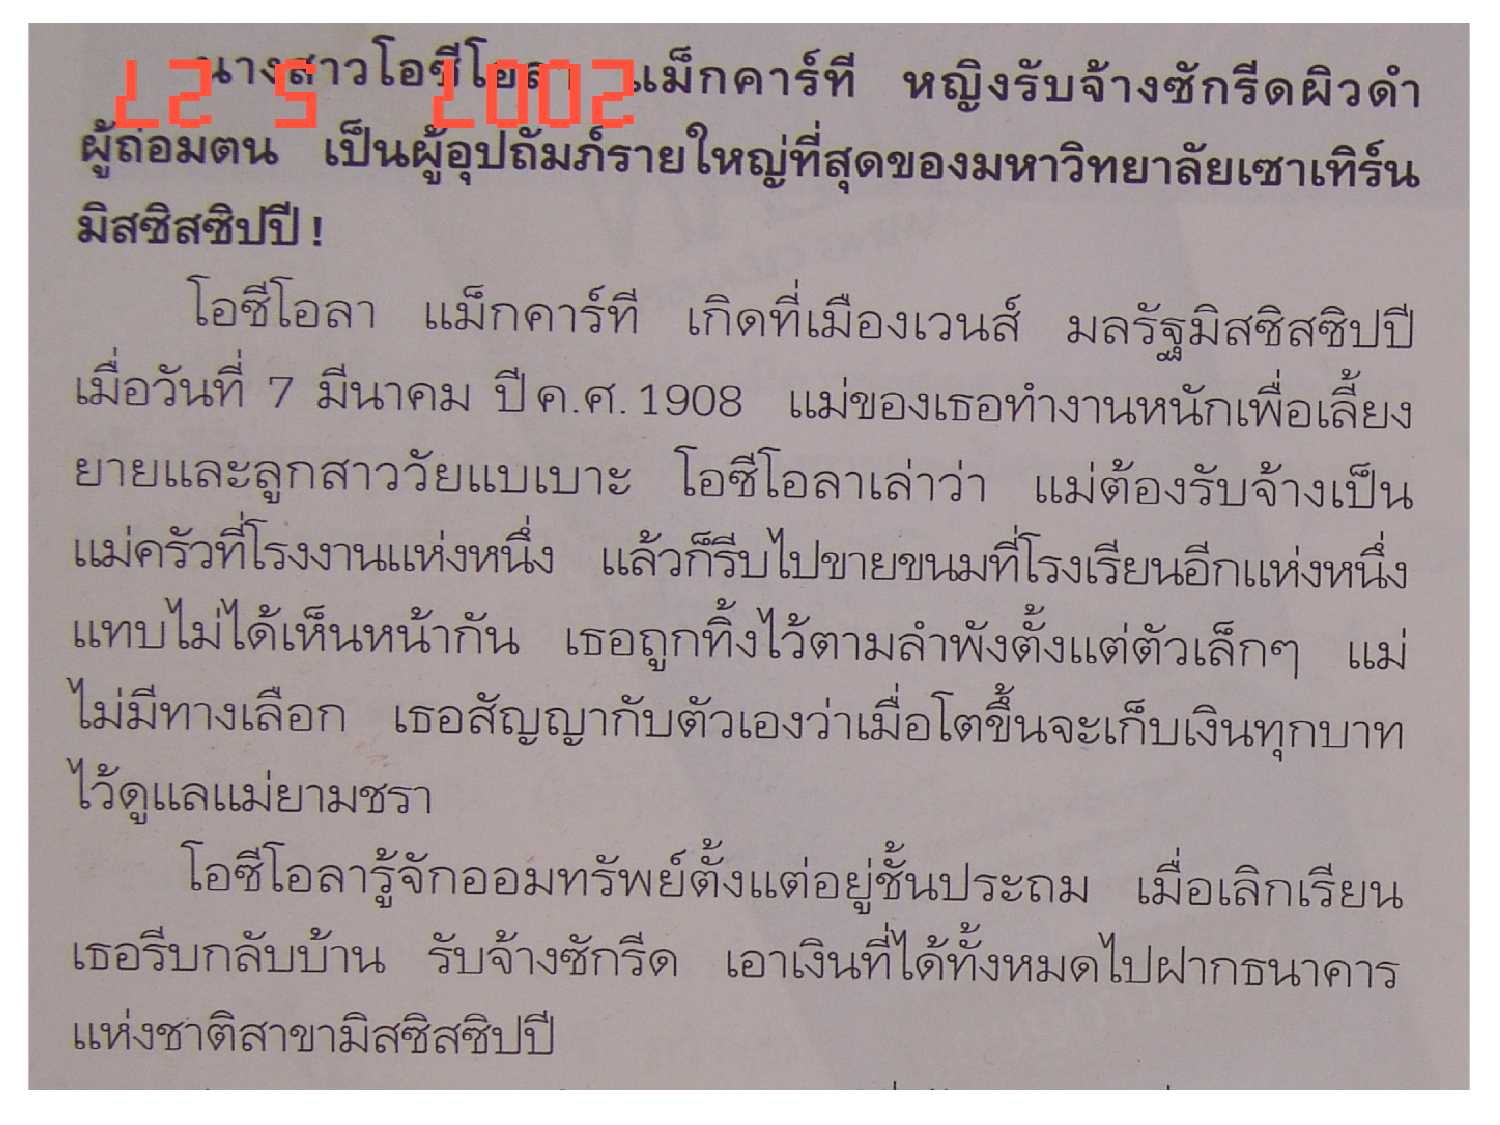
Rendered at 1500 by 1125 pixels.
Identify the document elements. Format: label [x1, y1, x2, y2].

list [28, 23, 1470, 1091]
